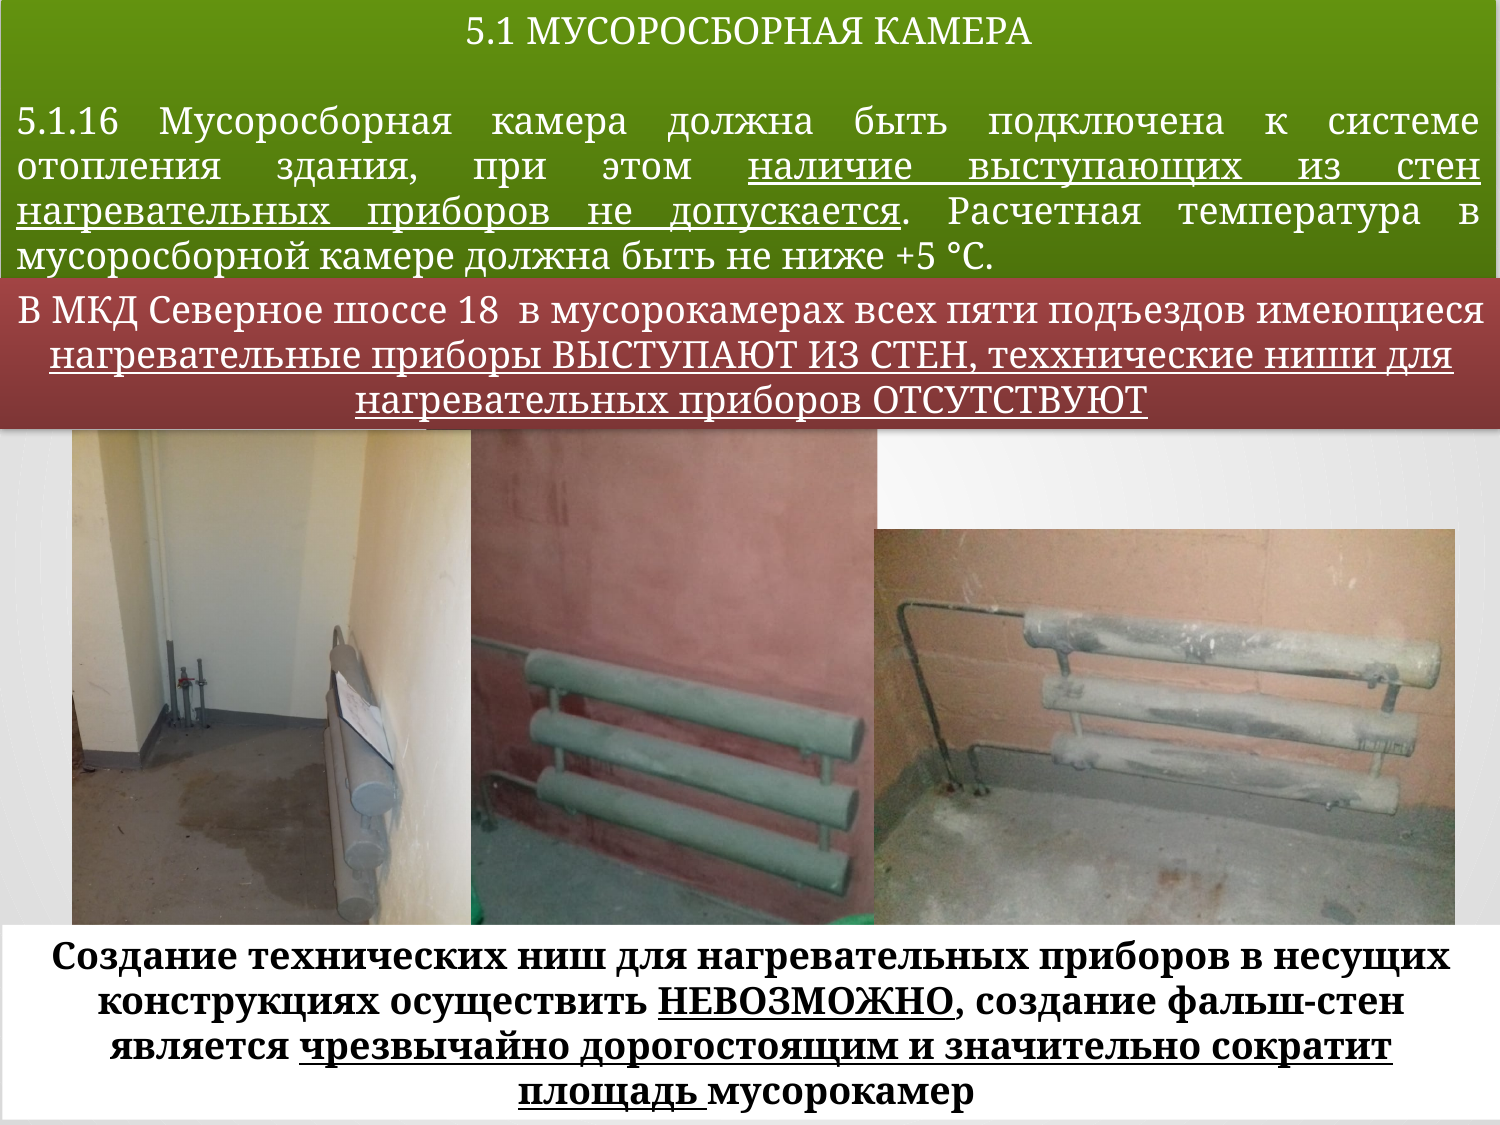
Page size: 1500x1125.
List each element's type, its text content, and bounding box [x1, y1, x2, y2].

text_box В МКД Северное шоссе 18 в мусорокамерах всех пяти подъездов имеющиеся нагревательные приборы ВЫСТУПАЮТ ИЗ СТЕН, теххнические ниши для нагревательных приборов ОТСУТСТВУЮТ [0, 278, 1500, 429]
text_box 5.1 МУСОРОСБОРНАЯ КАМЕРА 5.1.16 Мусоросборная камера должна быть подключена к системе отопления здания, при этом наличие выступающих из стен нагревательных приборов не допускается. Расчетная температура в мусоросборной камере должна быть не ниже +5 °С. [1, 0, 1496, 277]
picture [72, 361, 1455, 963]
text_box Создание технических ниш для нагревательных приборов в несущих конструкциях осуществить НЕВОЗМОЖНО, создание фальш-стен является чрезвычайно дорогостоящим и значительно сократит площадь мусорокамер [2, 924, 1500, 1120]
